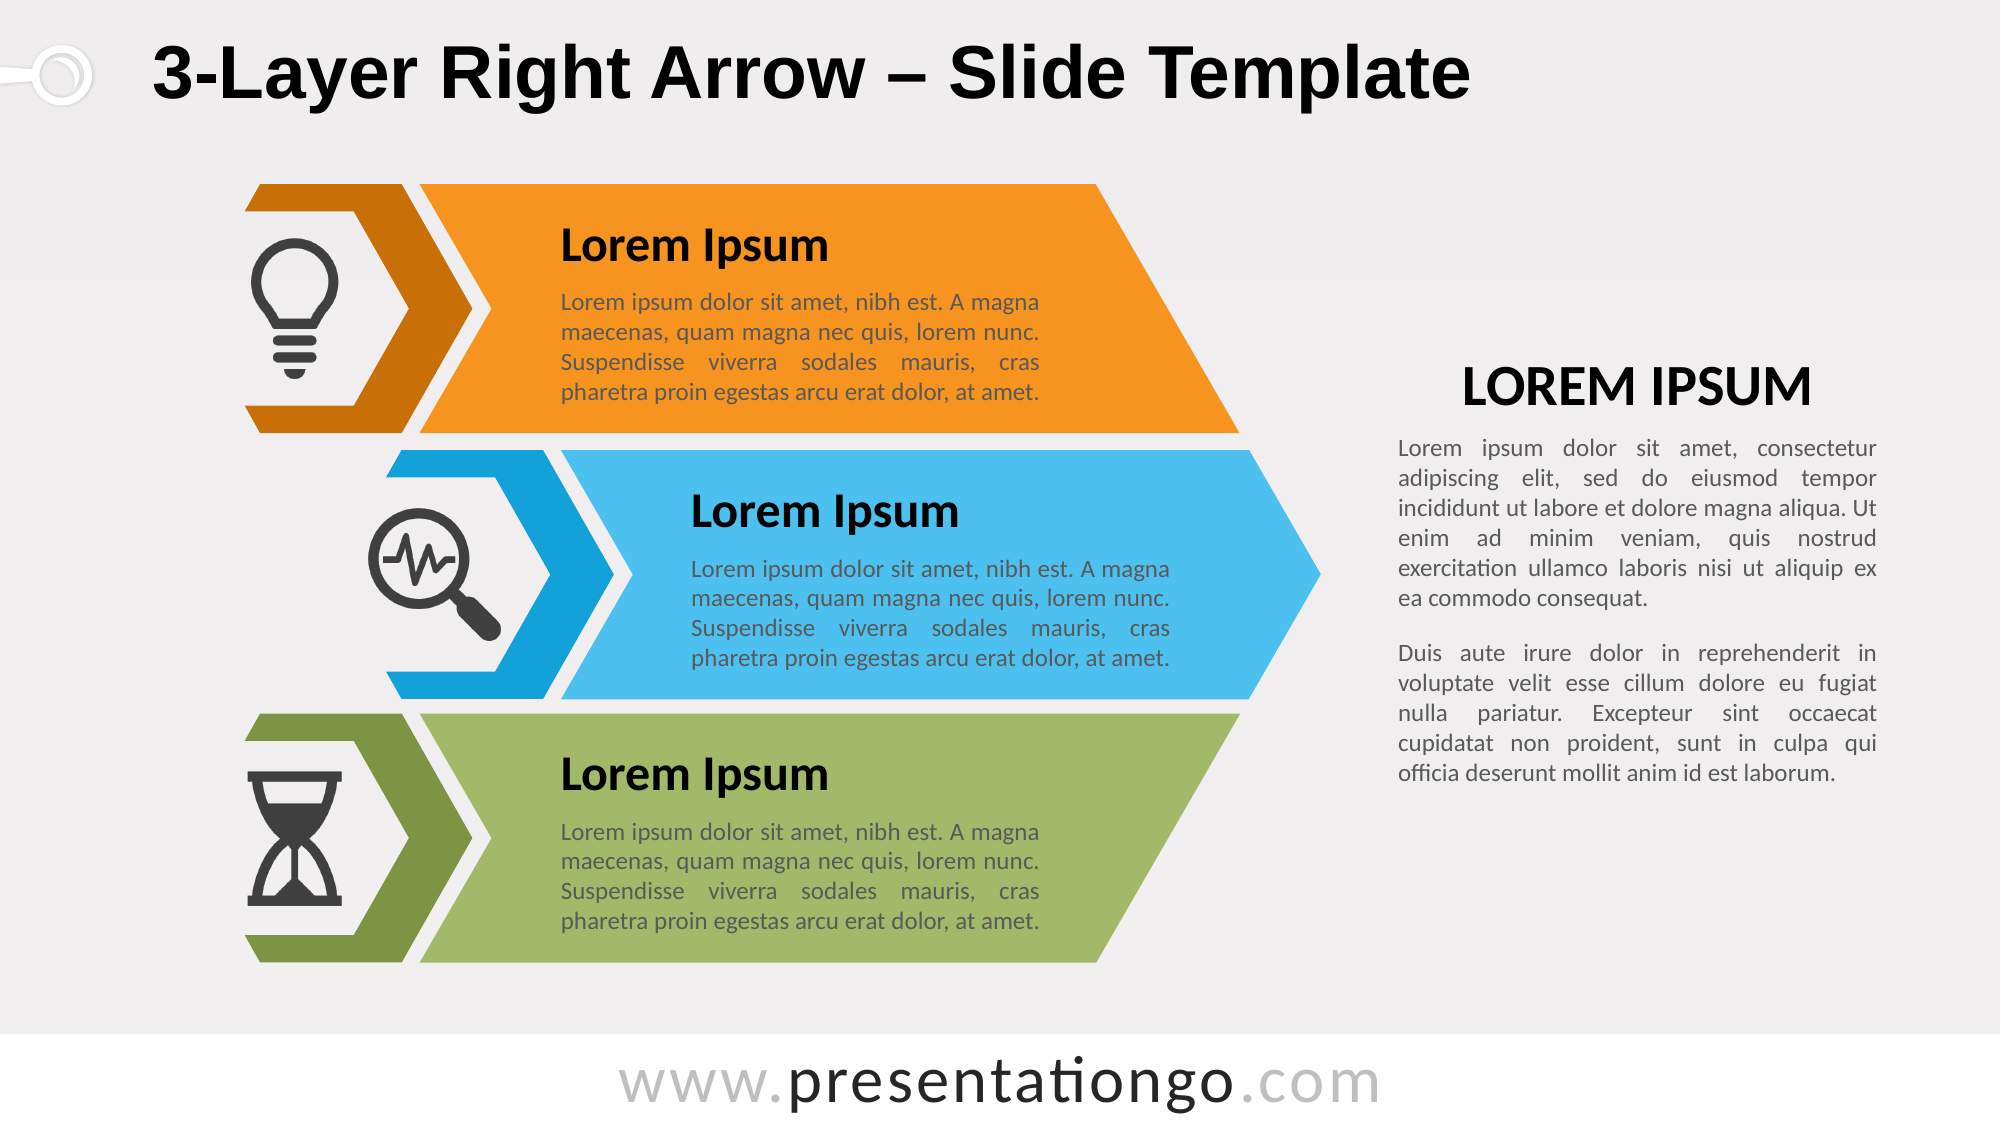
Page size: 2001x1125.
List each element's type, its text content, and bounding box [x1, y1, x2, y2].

text_box [419, 184, 1240, 434]
picture [355, 494, 516, 655]
picture [214, 228, 375, 389]
text_box [386, 450, 614, 699]
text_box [560, 732, 1041, 944]
text_box [560, 450, 1321, 700]
text_box [419, 713, 1241, 963]
text_box [244, 713, 473, 963]
picture [214, 757, 375, 919]
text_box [691, 469, 1172, 681]
title 3-Layer Right Arrow – Slide Template [137, 26, 2000, 148]
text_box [1398, 338, 1879, 798]
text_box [560, 202, 1041, 415]
text_box [244, 184, 473, 434]
